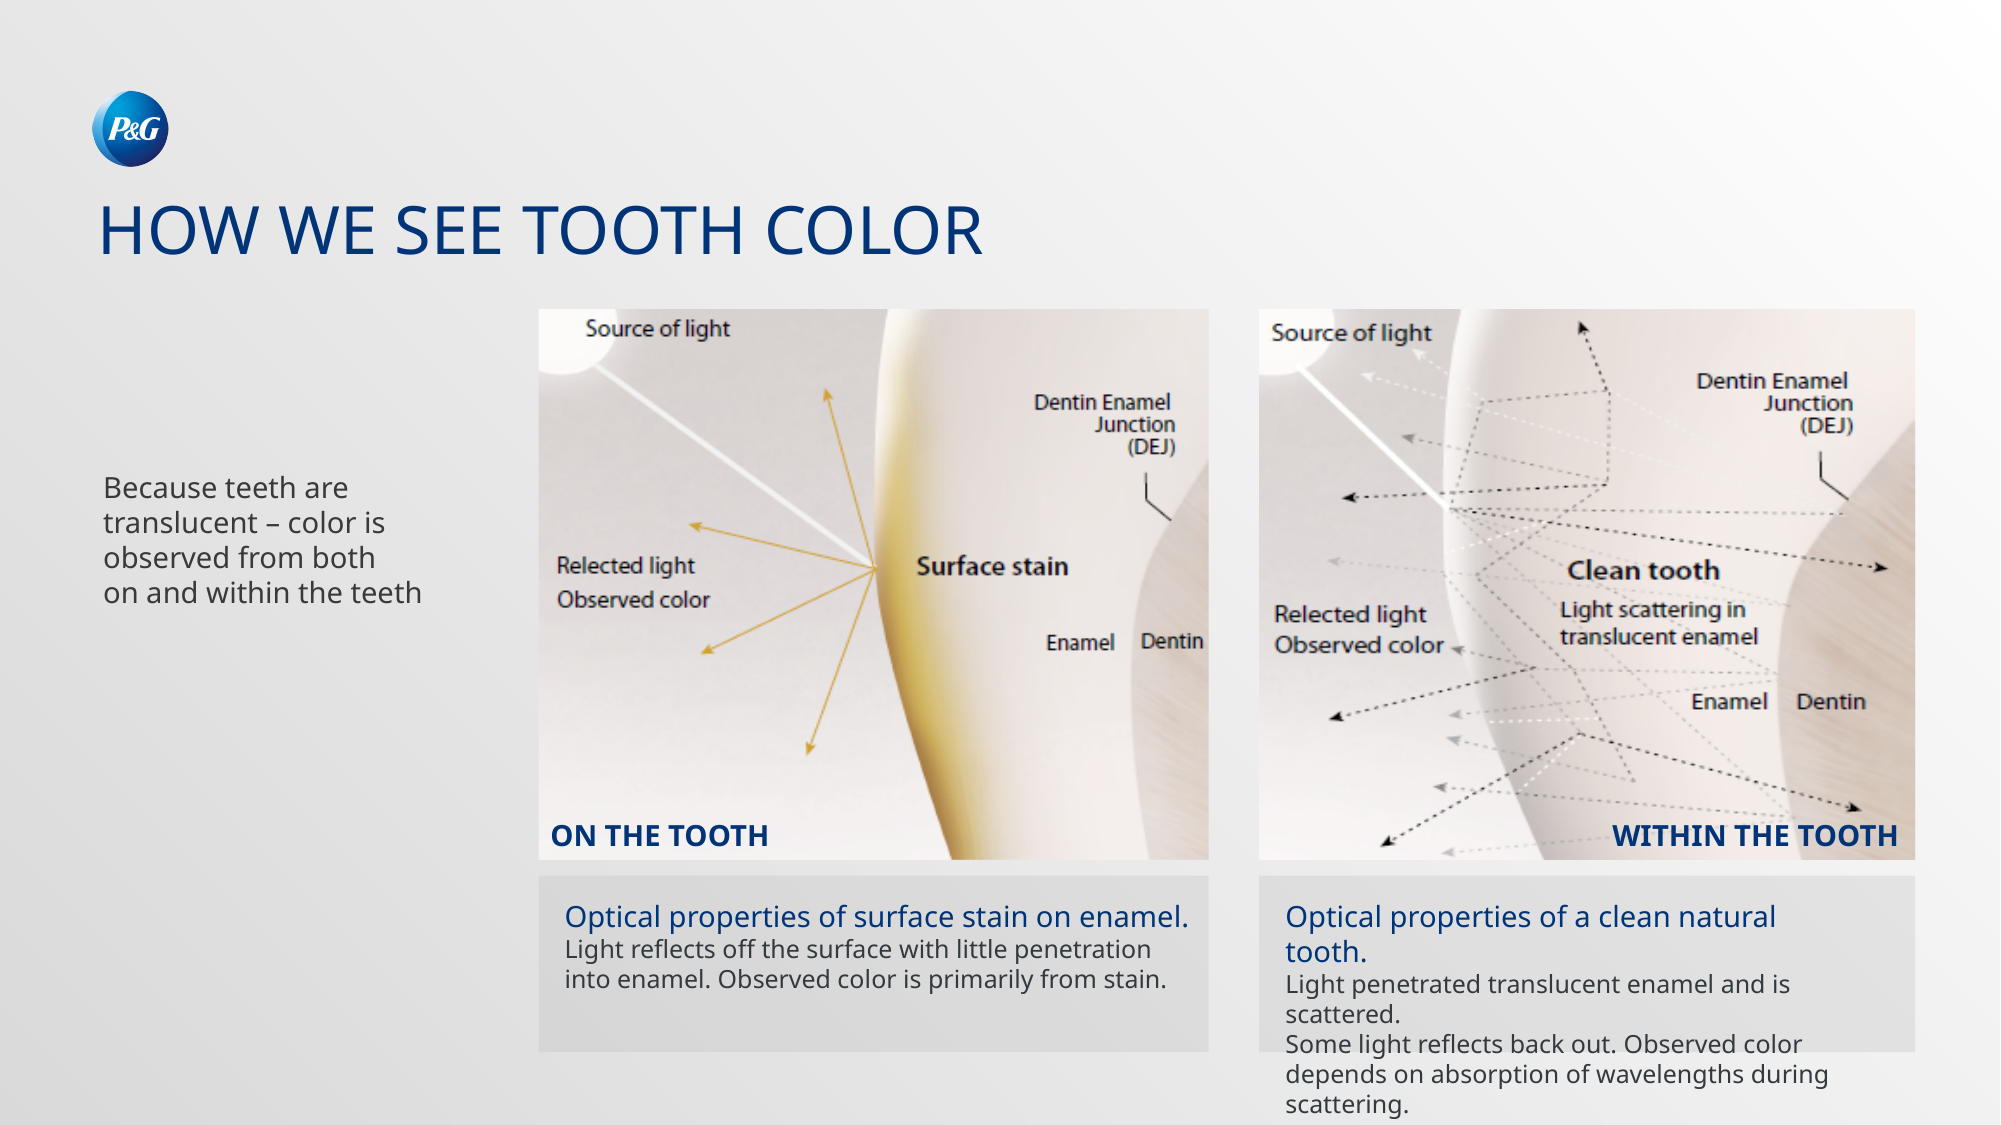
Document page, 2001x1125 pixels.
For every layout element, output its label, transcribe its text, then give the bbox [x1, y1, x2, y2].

text_box HOW WE SEE TOOTH COLOR [97, 180, 1093, 275]
text_box [538, 875, 1210, 1053]
text_box [1258, 875, 1916, 1053]
picture [1259, 309, 1916, 860]
text_box Because teeth are translucent – color is observed from both on and within the teeth [74, 461, 483, 617]
picture [91, 89, 170, 168]
text_box Optical properties of a clean natural tooth. Light penetrated translucent enamel and is scattered. Some light reflects back out. Observed color depends on absorption of wavelengths during scattering. [1285, 898, 1857, 1118]
picture [538, 309, 1209, 860]
text_box Optical properties of surface stain on enamel. Light reflects off the surface with little penetration into enamel. Observed color is primarily from stain. [564, 898, 1209, 994]
